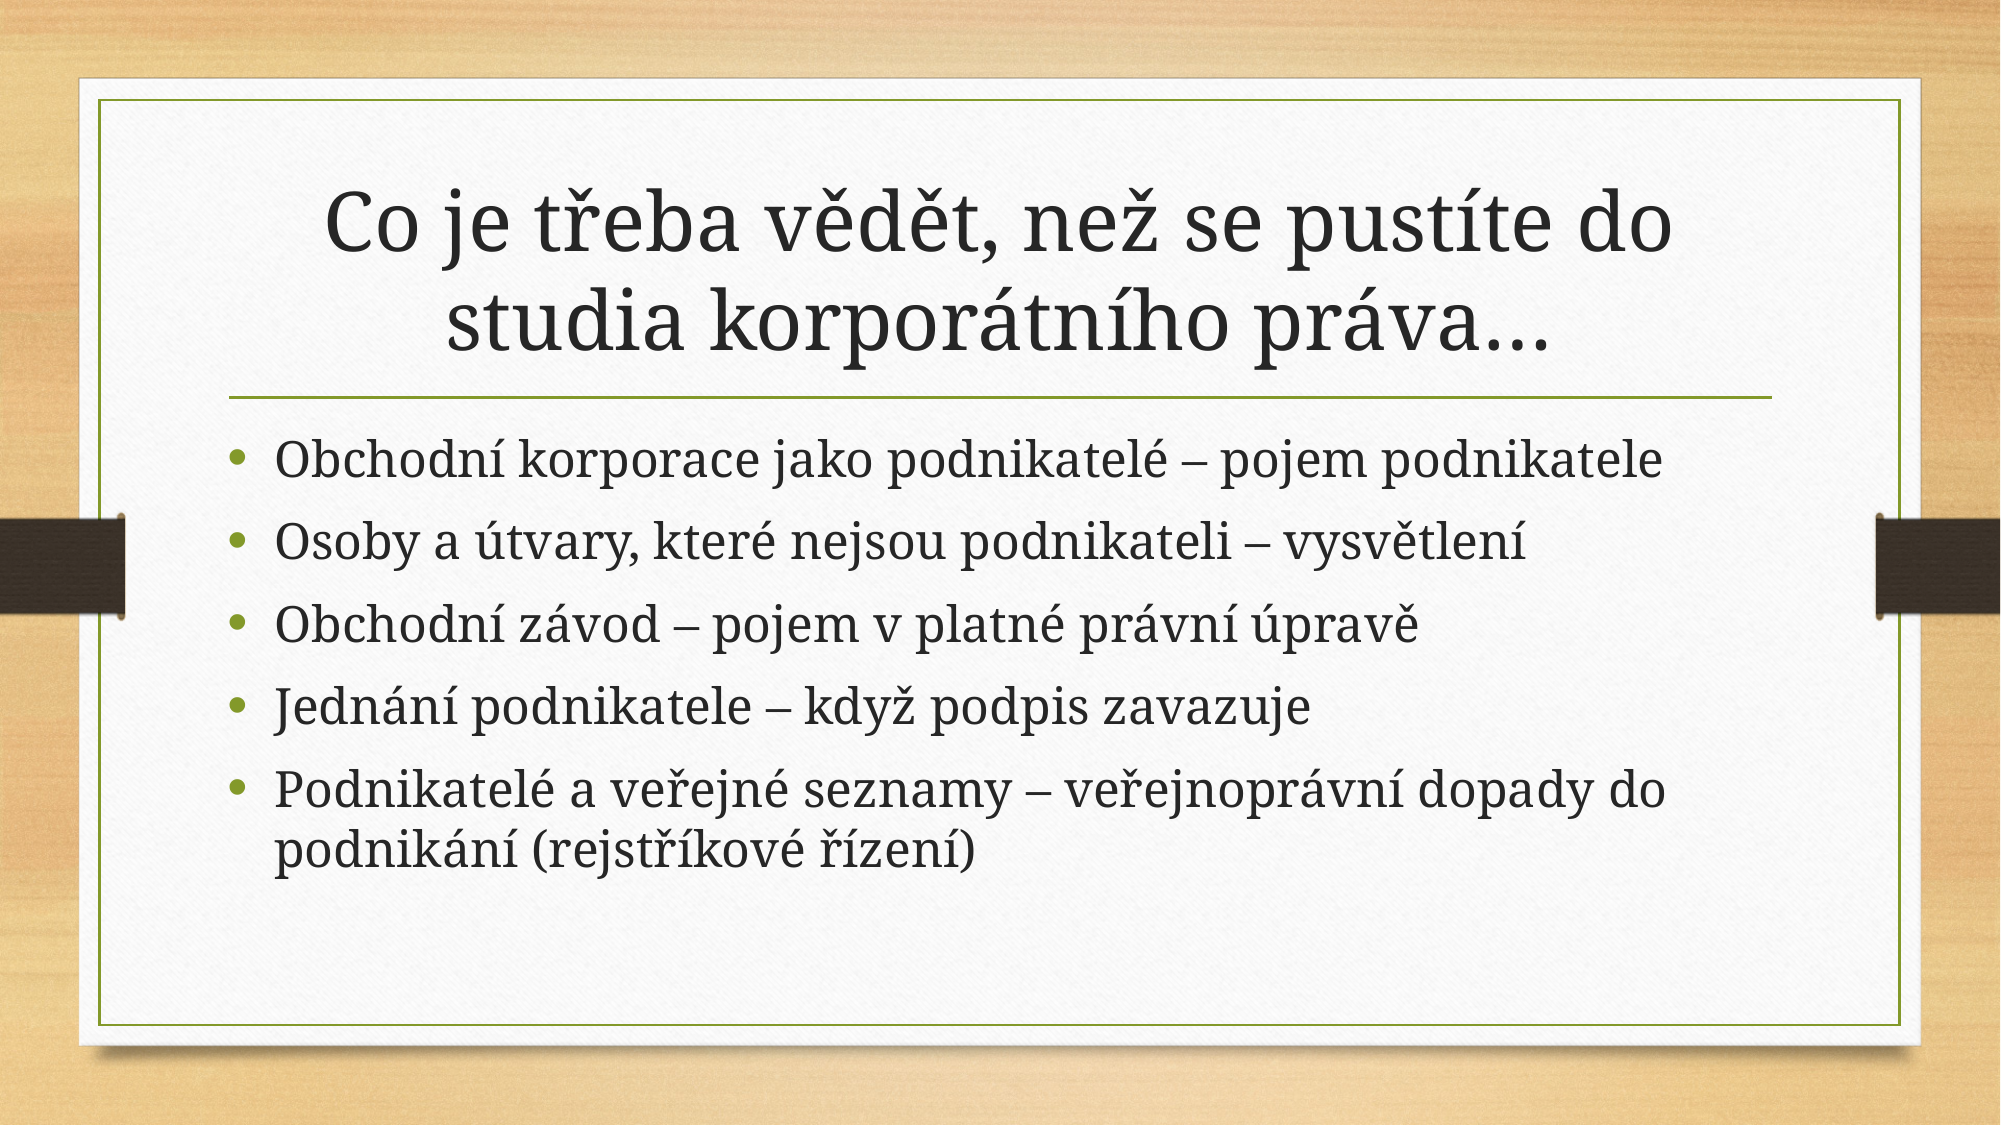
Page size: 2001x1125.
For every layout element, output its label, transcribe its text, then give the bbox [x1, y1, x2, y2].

title Co je třeba vědět, než se pustíte do studia korporátního práva… [212, 161, 1788, 375]
picture [0, 0, 2001, 1125]
list Obchodní korporace jako podnikatelé – pojem podnikatele Osoby a útvary, které nejsou podnikateli – vysvětlení Obchodní závod – pojem v platné právní úpravě Jednání podnikatele – když podpis zavazuje Podnikatelé a veřejné seznamy – veřejnoprávní dopady do podnikání (rejstříkové řízení) [212, 419, 1788, 964]
